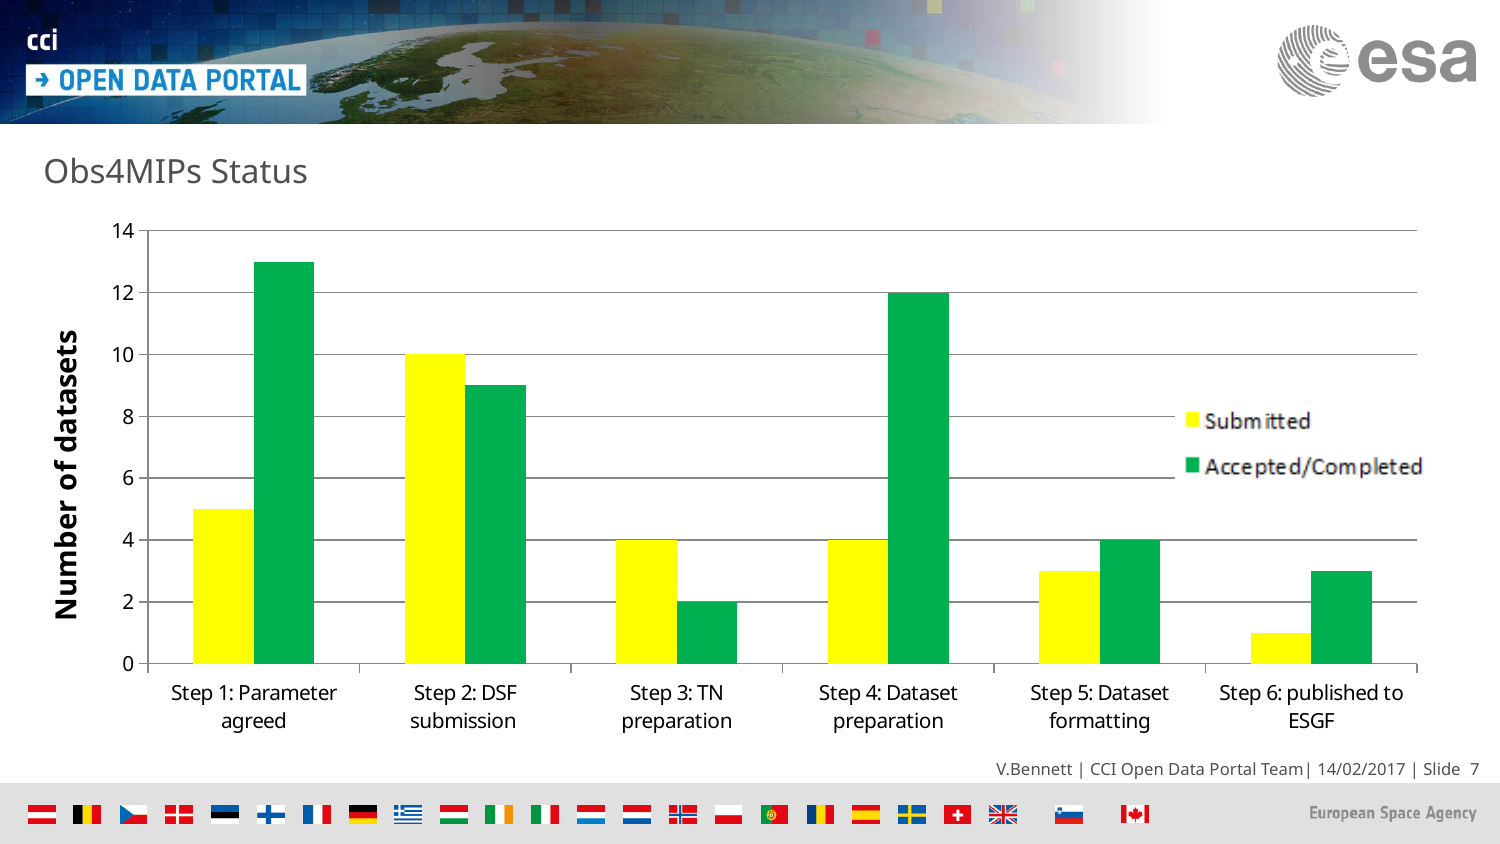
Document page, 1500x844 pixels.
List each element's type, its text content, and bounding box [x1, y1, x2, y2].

picture [0, 0, 1500, 124]
list Obs4MIPs Status [28, 135, 1464, 747]
chart [36, 198, 1422, 747]
picture [1174, 396, 1437, 489]
picture [0, 783, 1500, 844]
